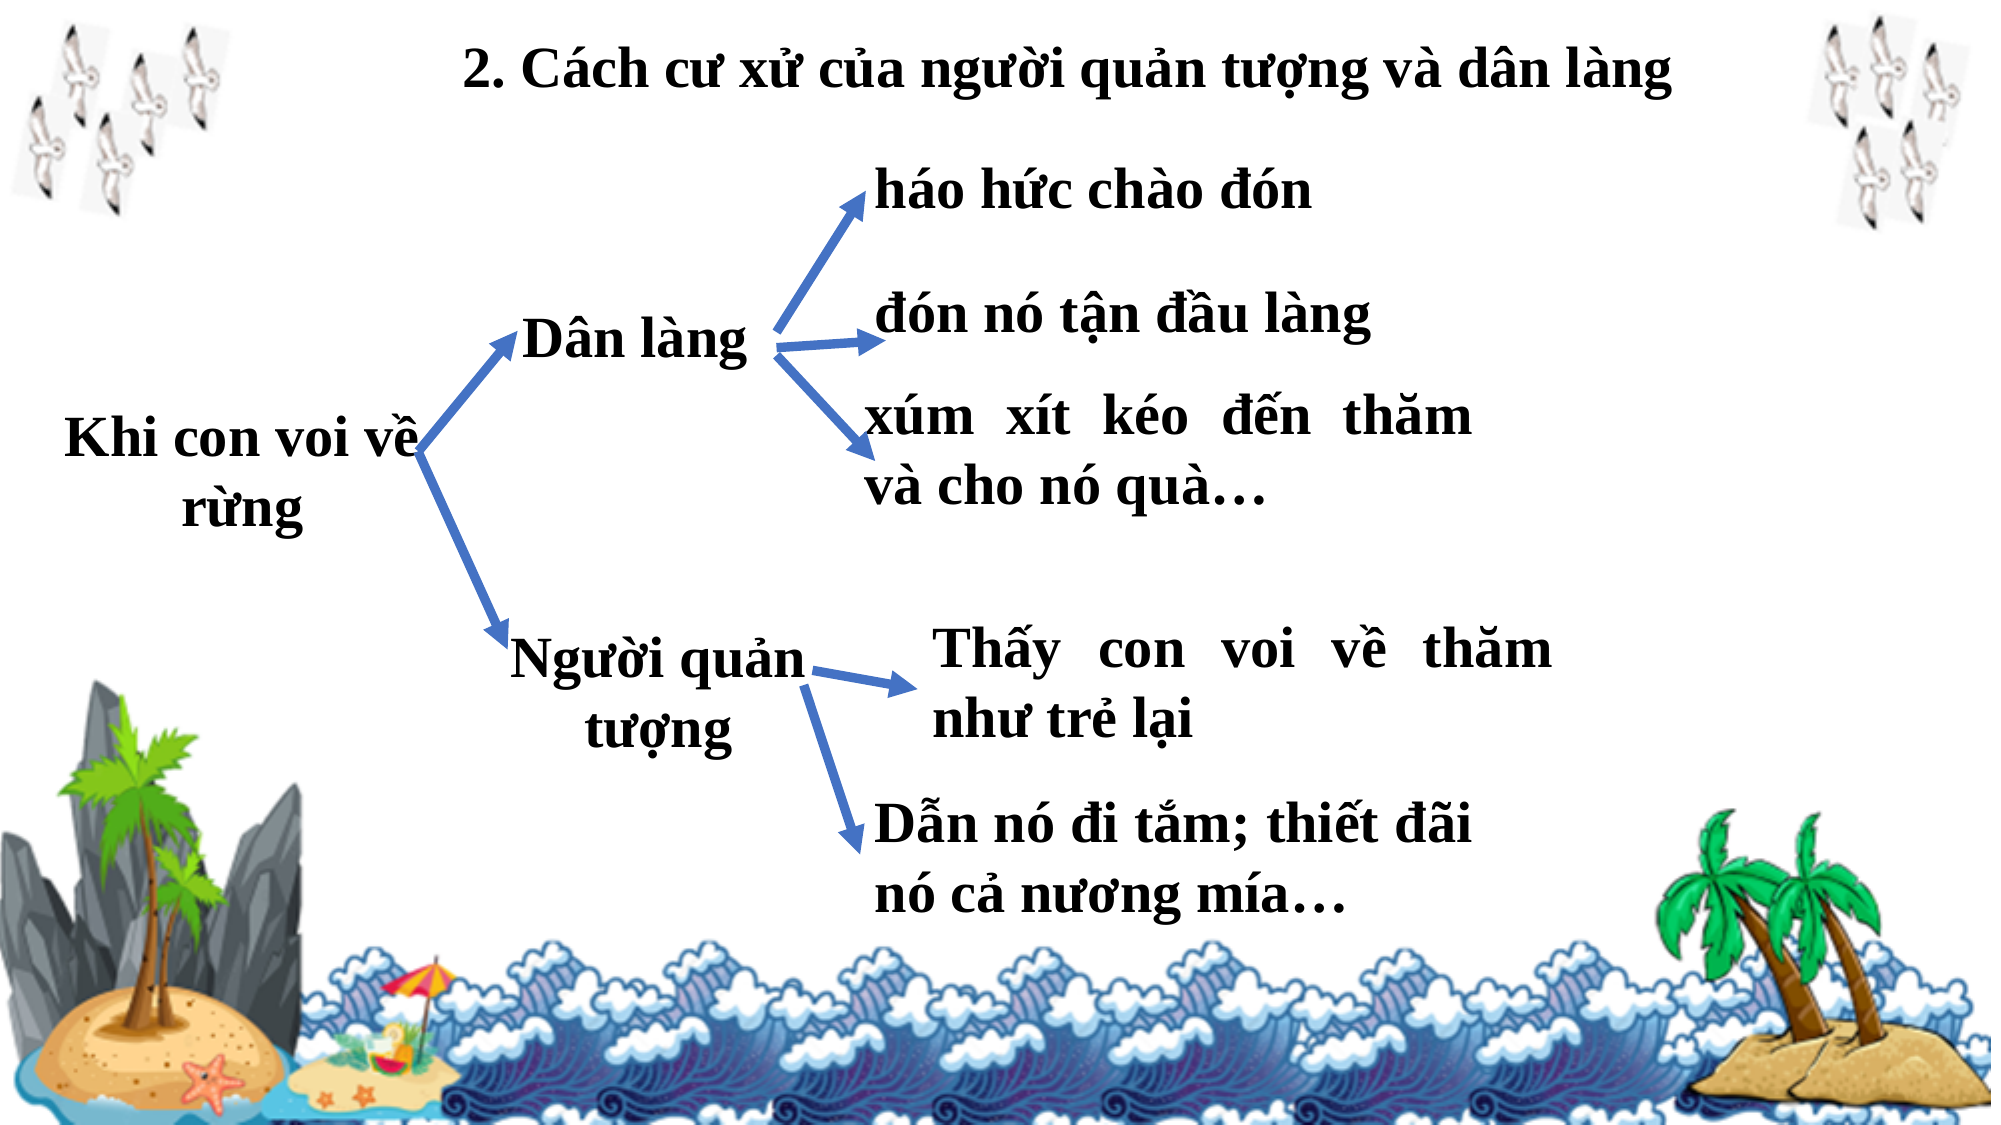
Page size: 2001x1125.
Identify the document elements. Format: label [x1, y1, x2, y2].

text_box [803, 685, 861, 856]
text_box [776, 355, 876, 461]
text_box [776, 190, 866, 333]
text_box [417, 451, 508, 650]
text_box [812, 670, 918, 690]
picture [0, 0, 1991, 1125]
text_box [776, 340, 886, 348]
text_box [418, 330, 518, 452]
